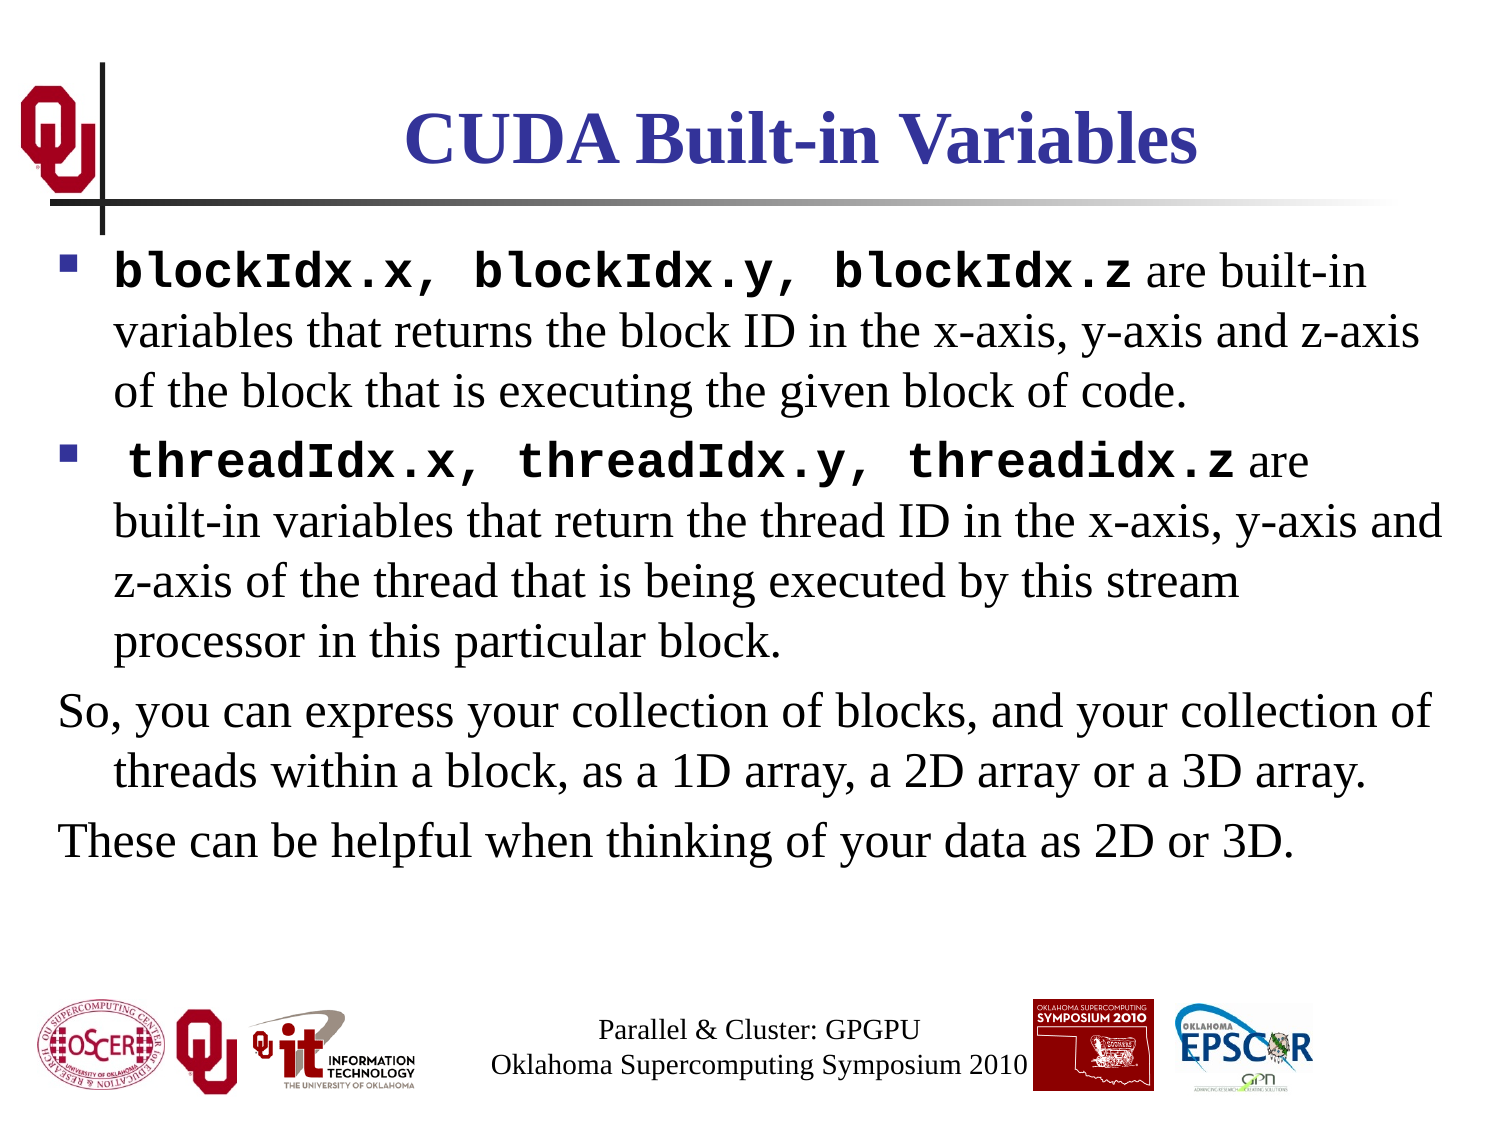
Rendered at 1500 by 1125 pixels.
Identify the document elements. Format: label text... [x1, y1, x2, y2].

list blockIdx.x, blockIdx.y, blockIdx.z are built-in variables that returns the block ID in the x-axis, y-axis and z-axis of the block that is executing the given block of code. threadIdx.x, threadIdx.y, threadidx.z are built-in variables that return the thread ID in the x-axis, y-axis and z-axis of the thread that is being executed by this stream processor in this particular block. So, you can express your collection of blocks, and your collection of threads within a block, as a 1D array, a 2D array or a 3D array. These can be helpful when thinking of your data as 2D or 3D. [57, 237, 1445, 901]
picture [1175, 1003, 1313, 1098]
title CUDA Built-in Variables [162, 74, 1442, 187]
footer Parallel & Cluster: GPGPU Oklahoma Supercomputing Symposium 2010 [431, 1012, 1088, 1088]
picture [37, 999, 165, 1090]
picture [18, 83, 97, 196]
picture [174, 999, 425, 1099]
